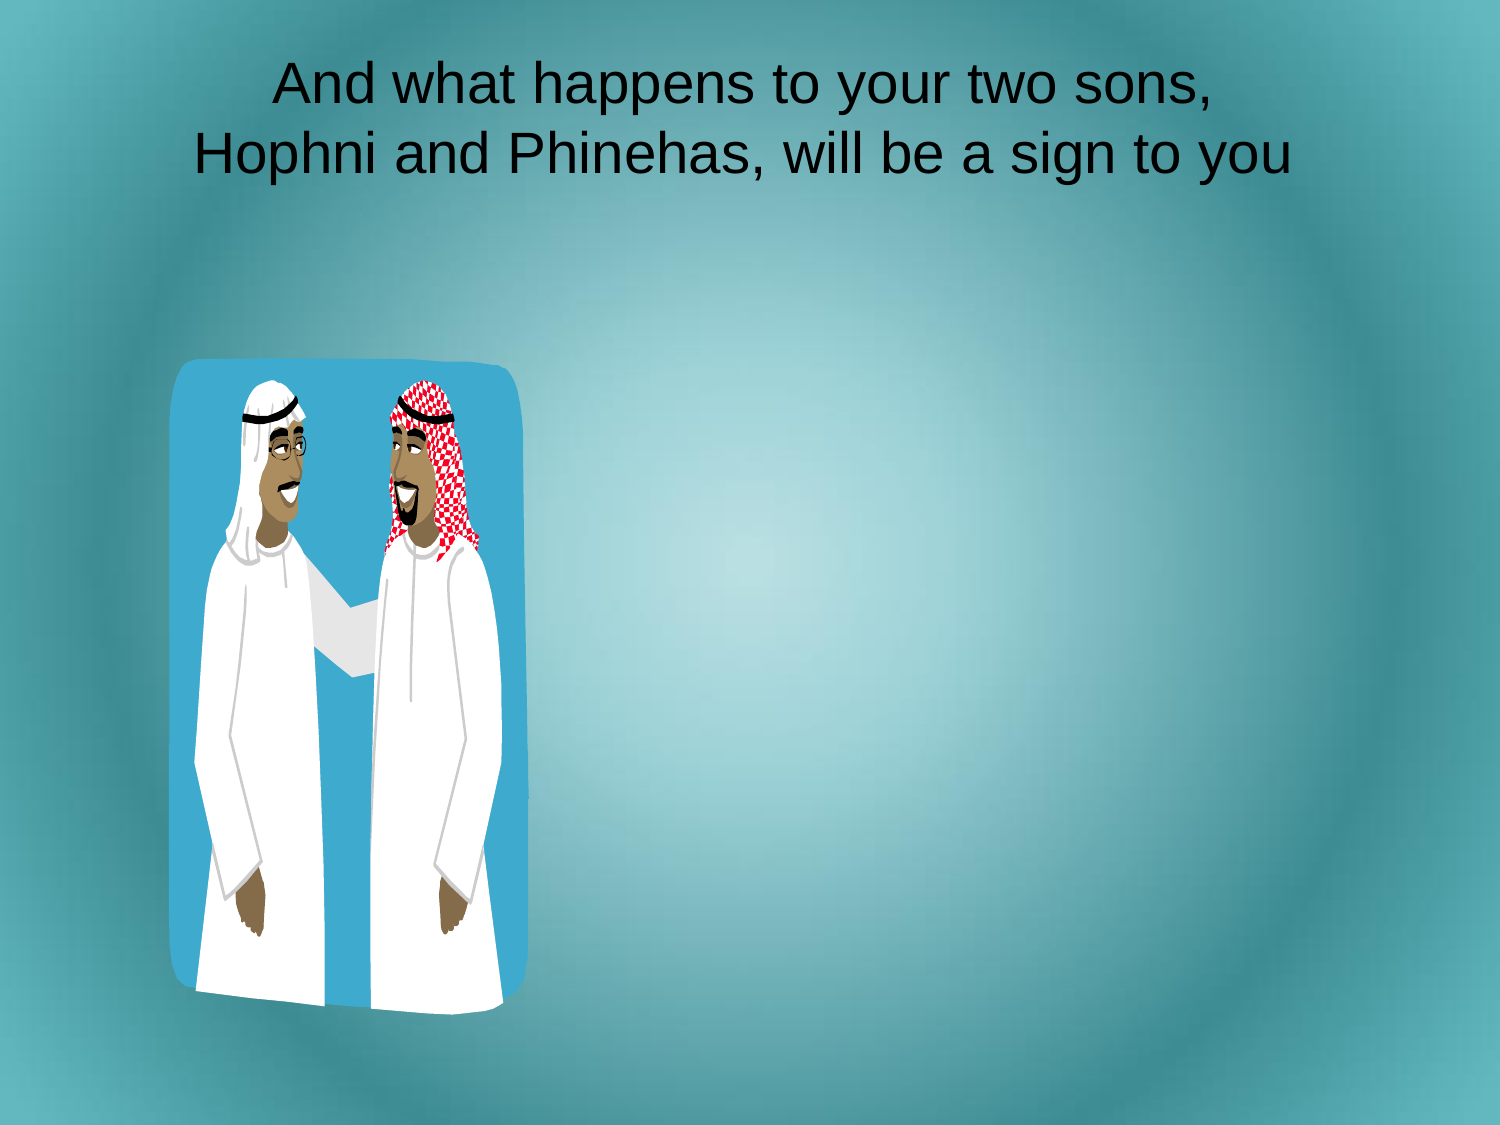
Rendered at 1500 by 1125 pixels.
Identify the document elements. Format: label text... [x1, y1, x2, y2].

text_box And what happens to your two sons, Hophni and Phinehas, will be a sign to you [24, 37, 1463, 193]
picture [0, 0, 1500, 1125]
